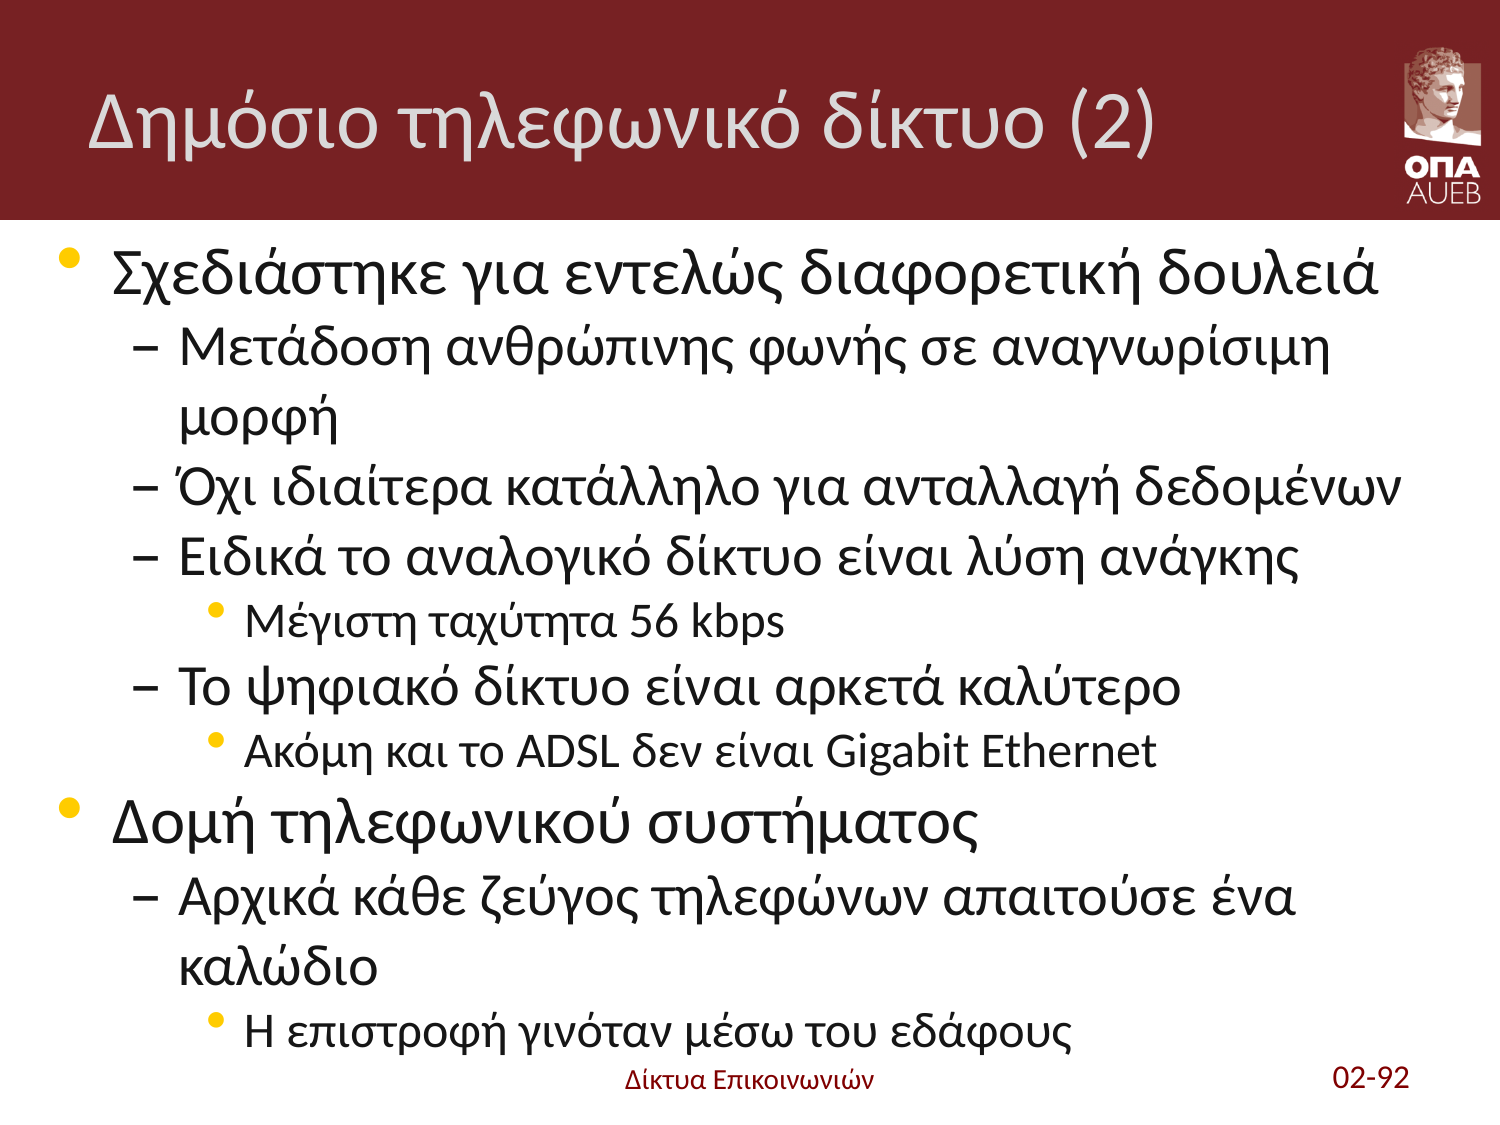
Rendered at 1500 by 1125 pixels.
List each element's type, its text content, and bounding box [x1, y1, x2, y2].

slide_number 02-92 [1074, 1024, 1425, 1103]
title Δημόσιο τηλεφωνικό δίκτυο (2) [73, 23, 1376, 209]
footer Δίκτυα Επικοινωνιών [512, 1024, 988, 1103]
picture [1394, 40, 1489, 212]
list Σχεδιάστηκε για εντελώς διαφορετική δουλειά Μετάδοση ανθρώπινης φωνής σε αναγνωρίσιμη μορφή Όχι ιδιαίτερα κατάλληλο για ανταλλαγή δεδομένων Ειδικά το αναλογικό δίκτυο είναι λύση ανάγκης Μέγιστη ταχύτητα 56 kbps Το ψηφιακό δίκτυο είναι αρκετά καλύτερο Ακόμη και το ADSL δεν είναι Gigabit Ethernet Δομή τηλεφωνικού συστήματος Αρχικά κάθε ζεύγος τηλεφώνων απαιτούσε ένα καλώδιο Η επιστροφή γινόταν μέσω του εδάφους [41, 219, 1447, 1012]
